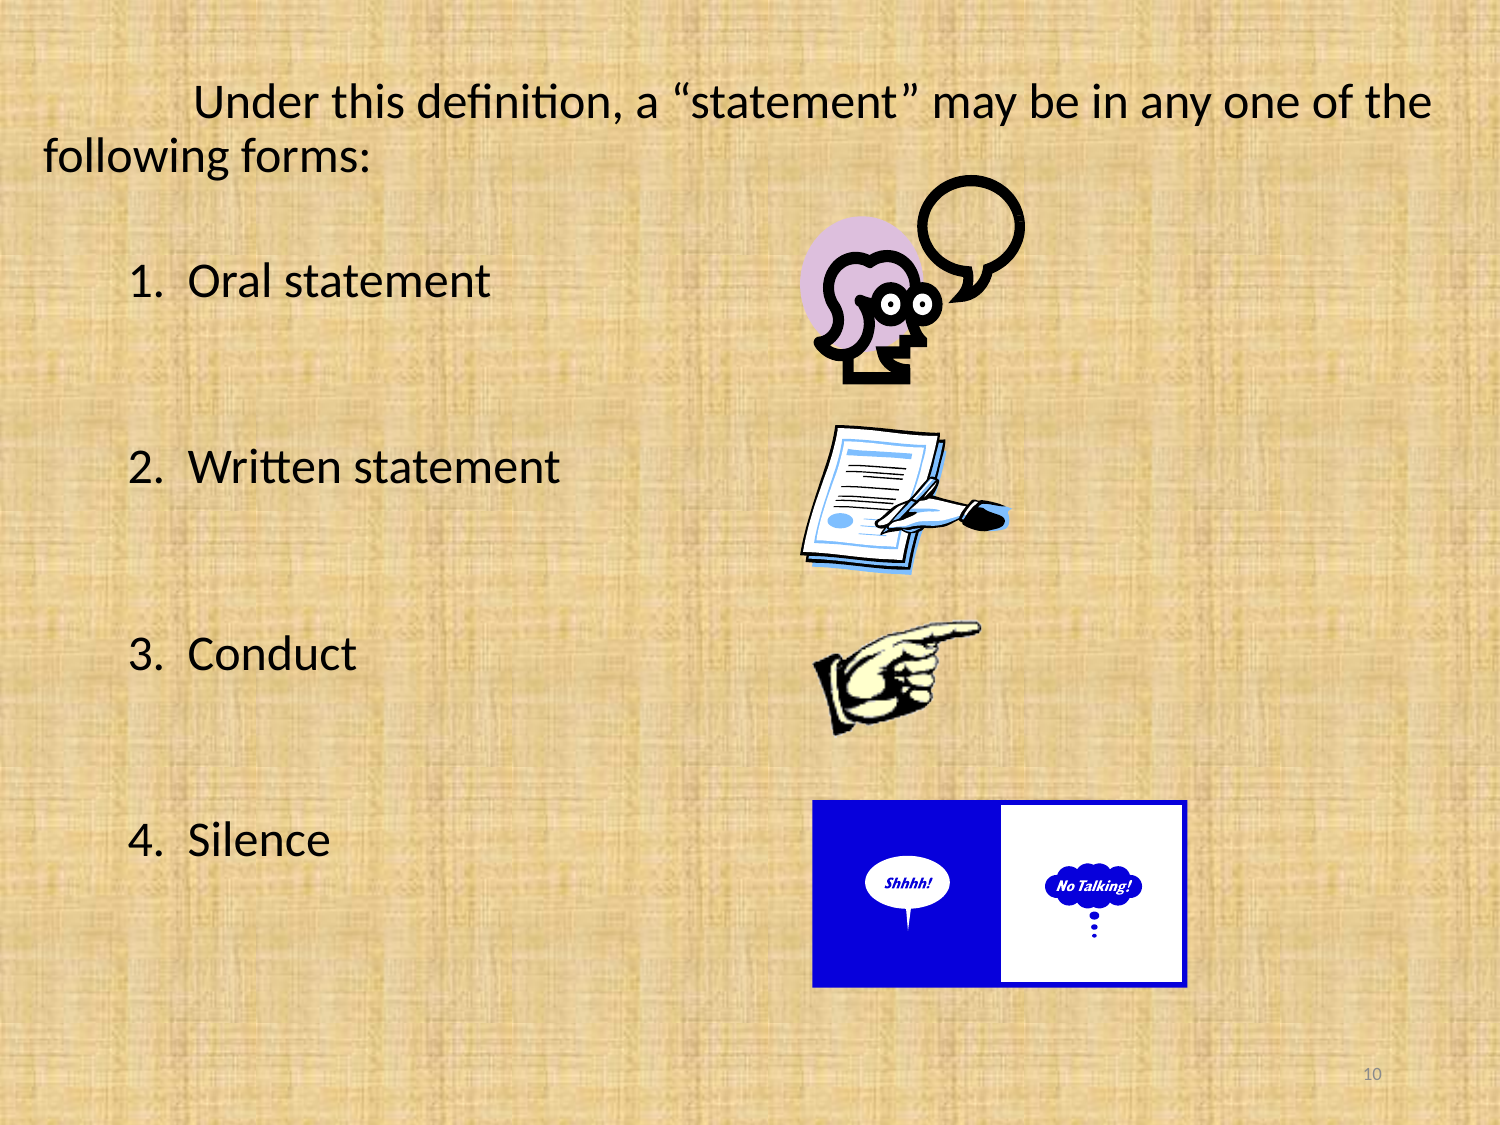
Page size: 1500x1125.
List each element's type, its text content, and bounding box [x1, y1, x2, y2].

picture [812, 799, 1188, 988]
slide_number 10 [1059, 1042, 1397, 1103]
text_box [799, 174, 1025, 385]
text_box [812, 599, 1038, 738]
list Under this definition, a “statement” may be in any one of the following forms: 1. Oral statement 2. Written statement 3. Conduct 4. Silence [0, 0, 1500, 1125]
picture [799, 424, 1013, 575]
